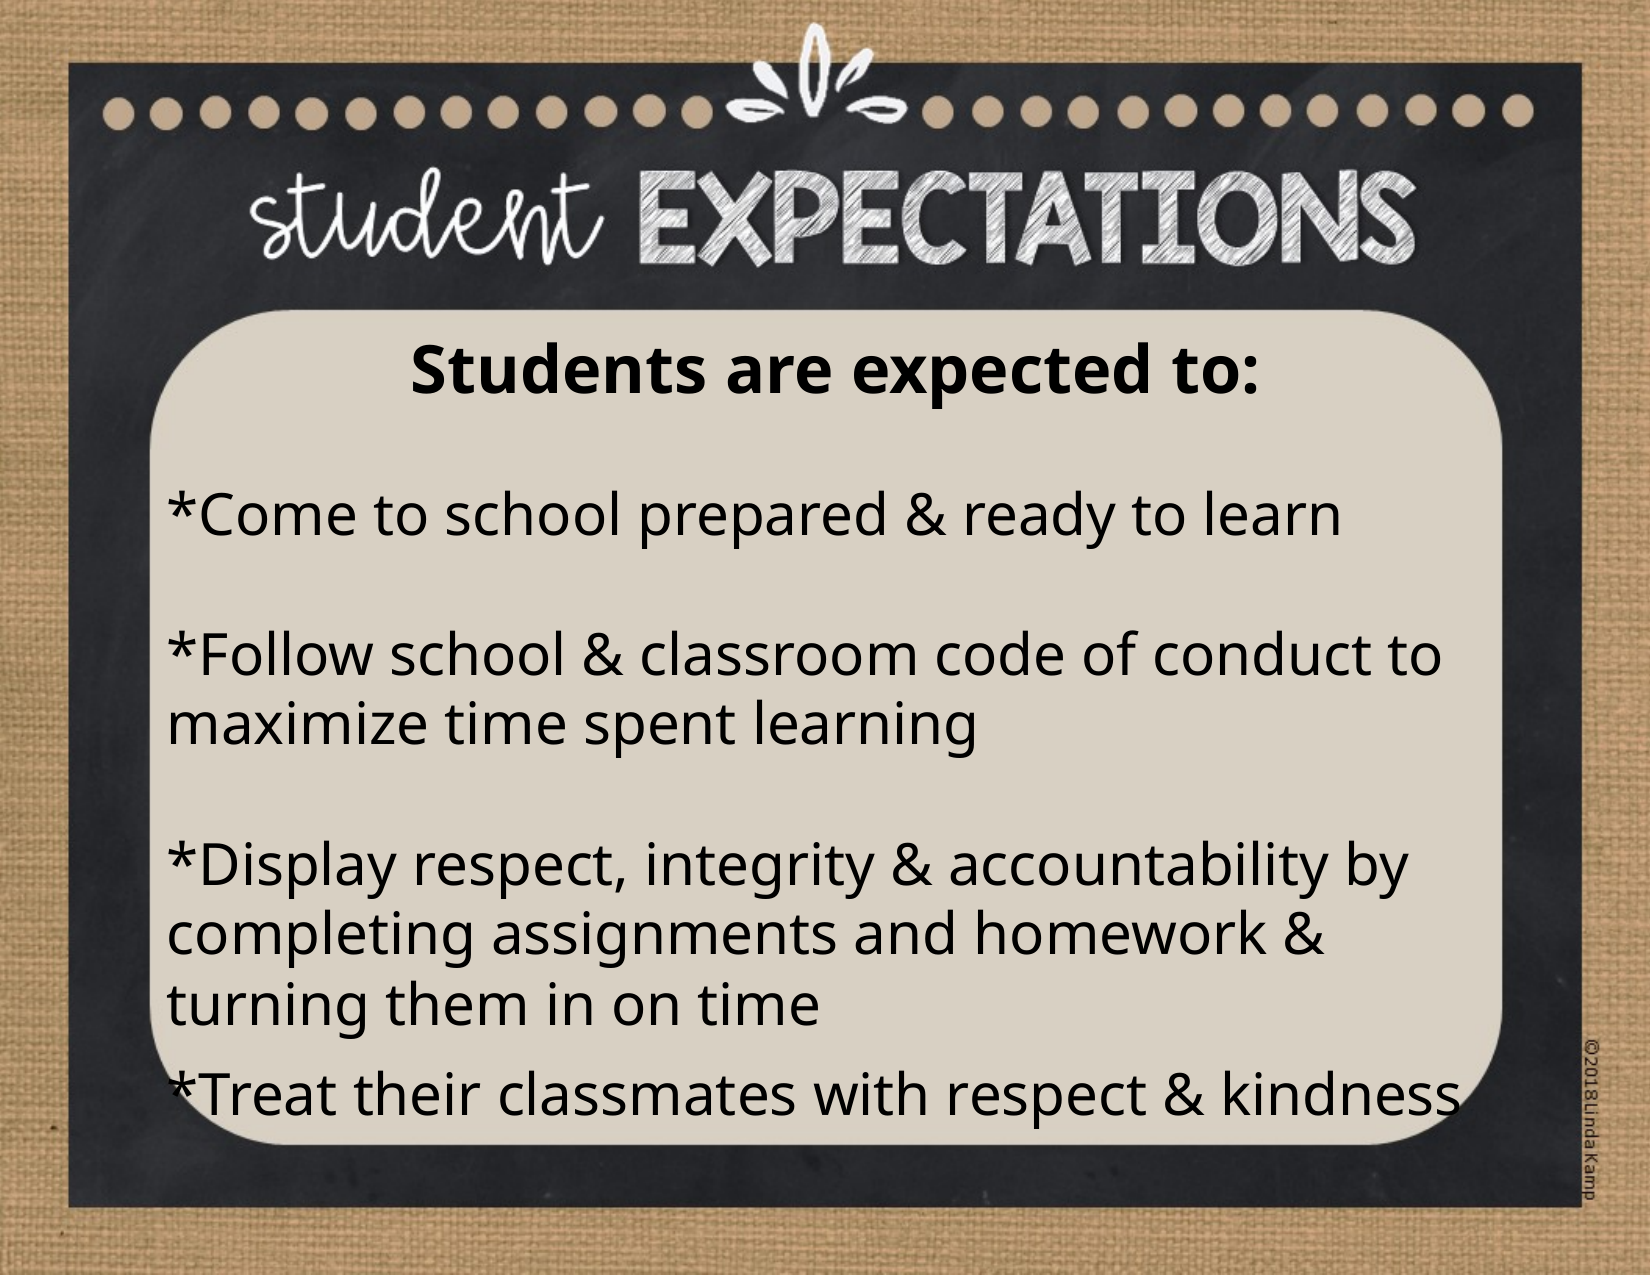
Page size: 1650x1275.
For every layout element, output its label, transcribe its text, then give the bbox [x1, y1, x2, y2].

text_box Students are expected to: *Come to school prepared & ready to learn *Follow school & classroom code of conduct to maximize time spent learning *Display respect, integrity & accountability by completing assignments and homework & turning them in on time *Treat their classmates with respect & kindness [152, 319, 1496, 1134]
picture [0, 0, 1650, 1275]
